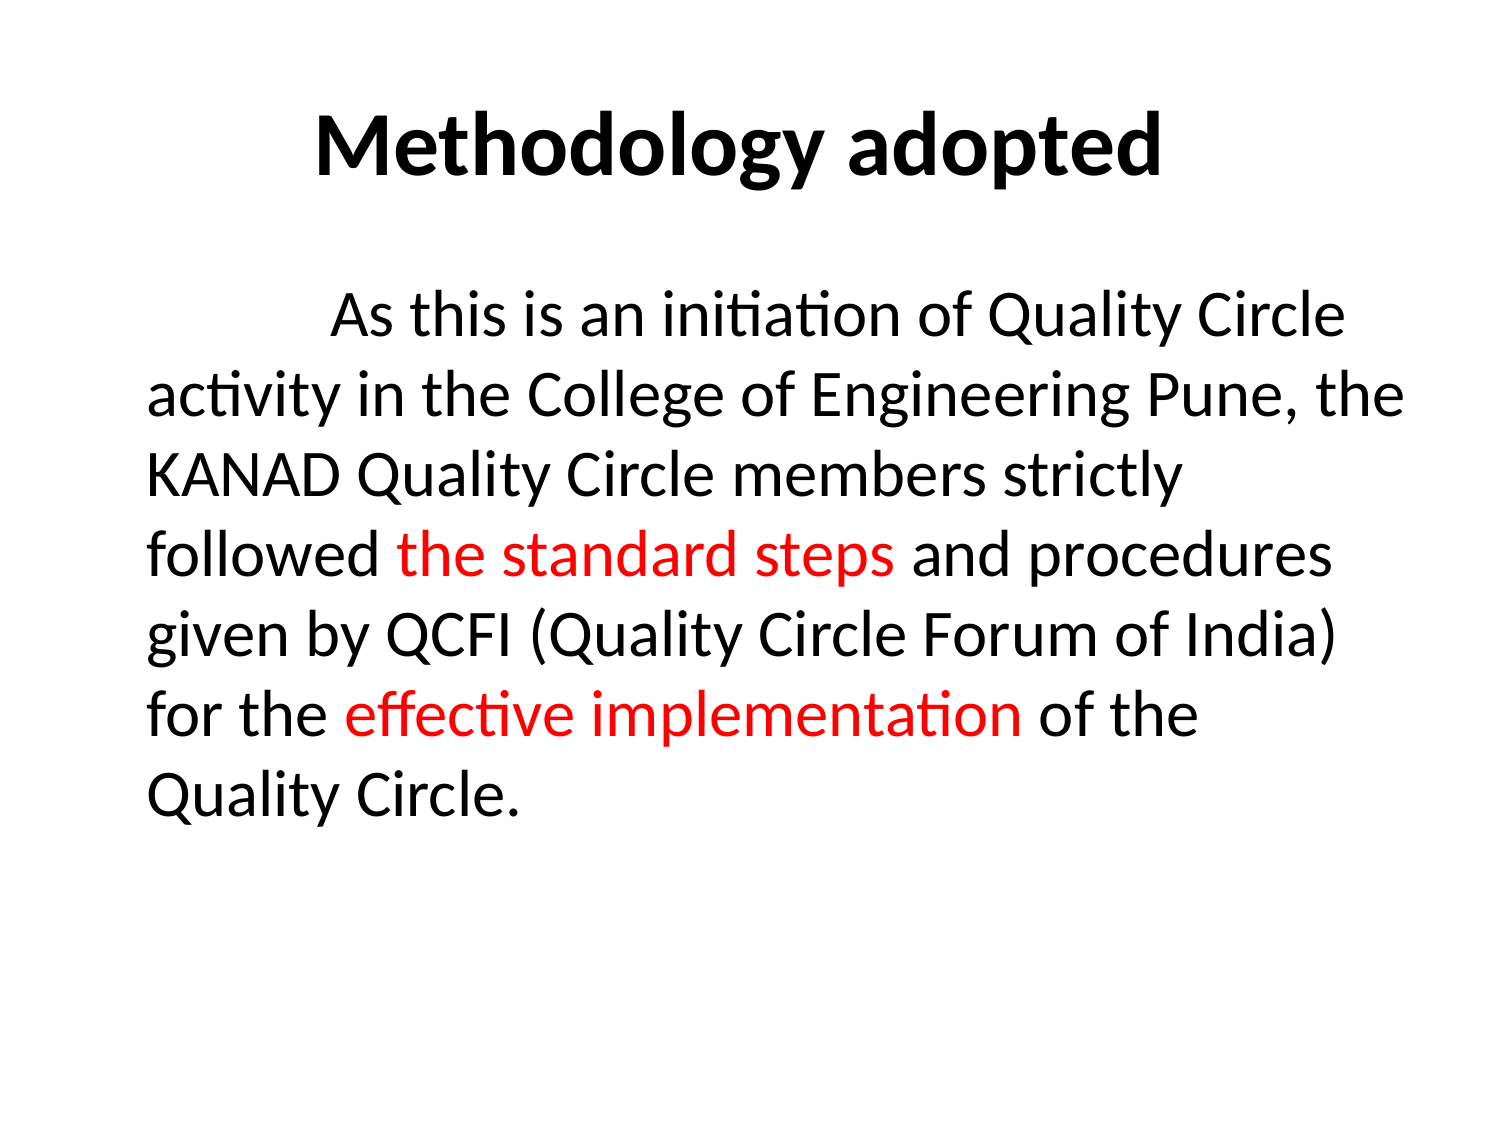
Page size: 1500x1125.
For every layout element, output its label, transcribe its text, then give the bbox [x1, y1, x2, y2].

list As this is an initiation of Quality Circle activity in the College of Engineering Pune, the KANAD Quality Circle members strictly followed the standard steps and procedures given by QCFI (Quality Circle Forum of India) for the effective implementation of the Quality Circle. [75, 262, 1425, 1005]
title Methodology adopted [75, 45, 1425, 233]
